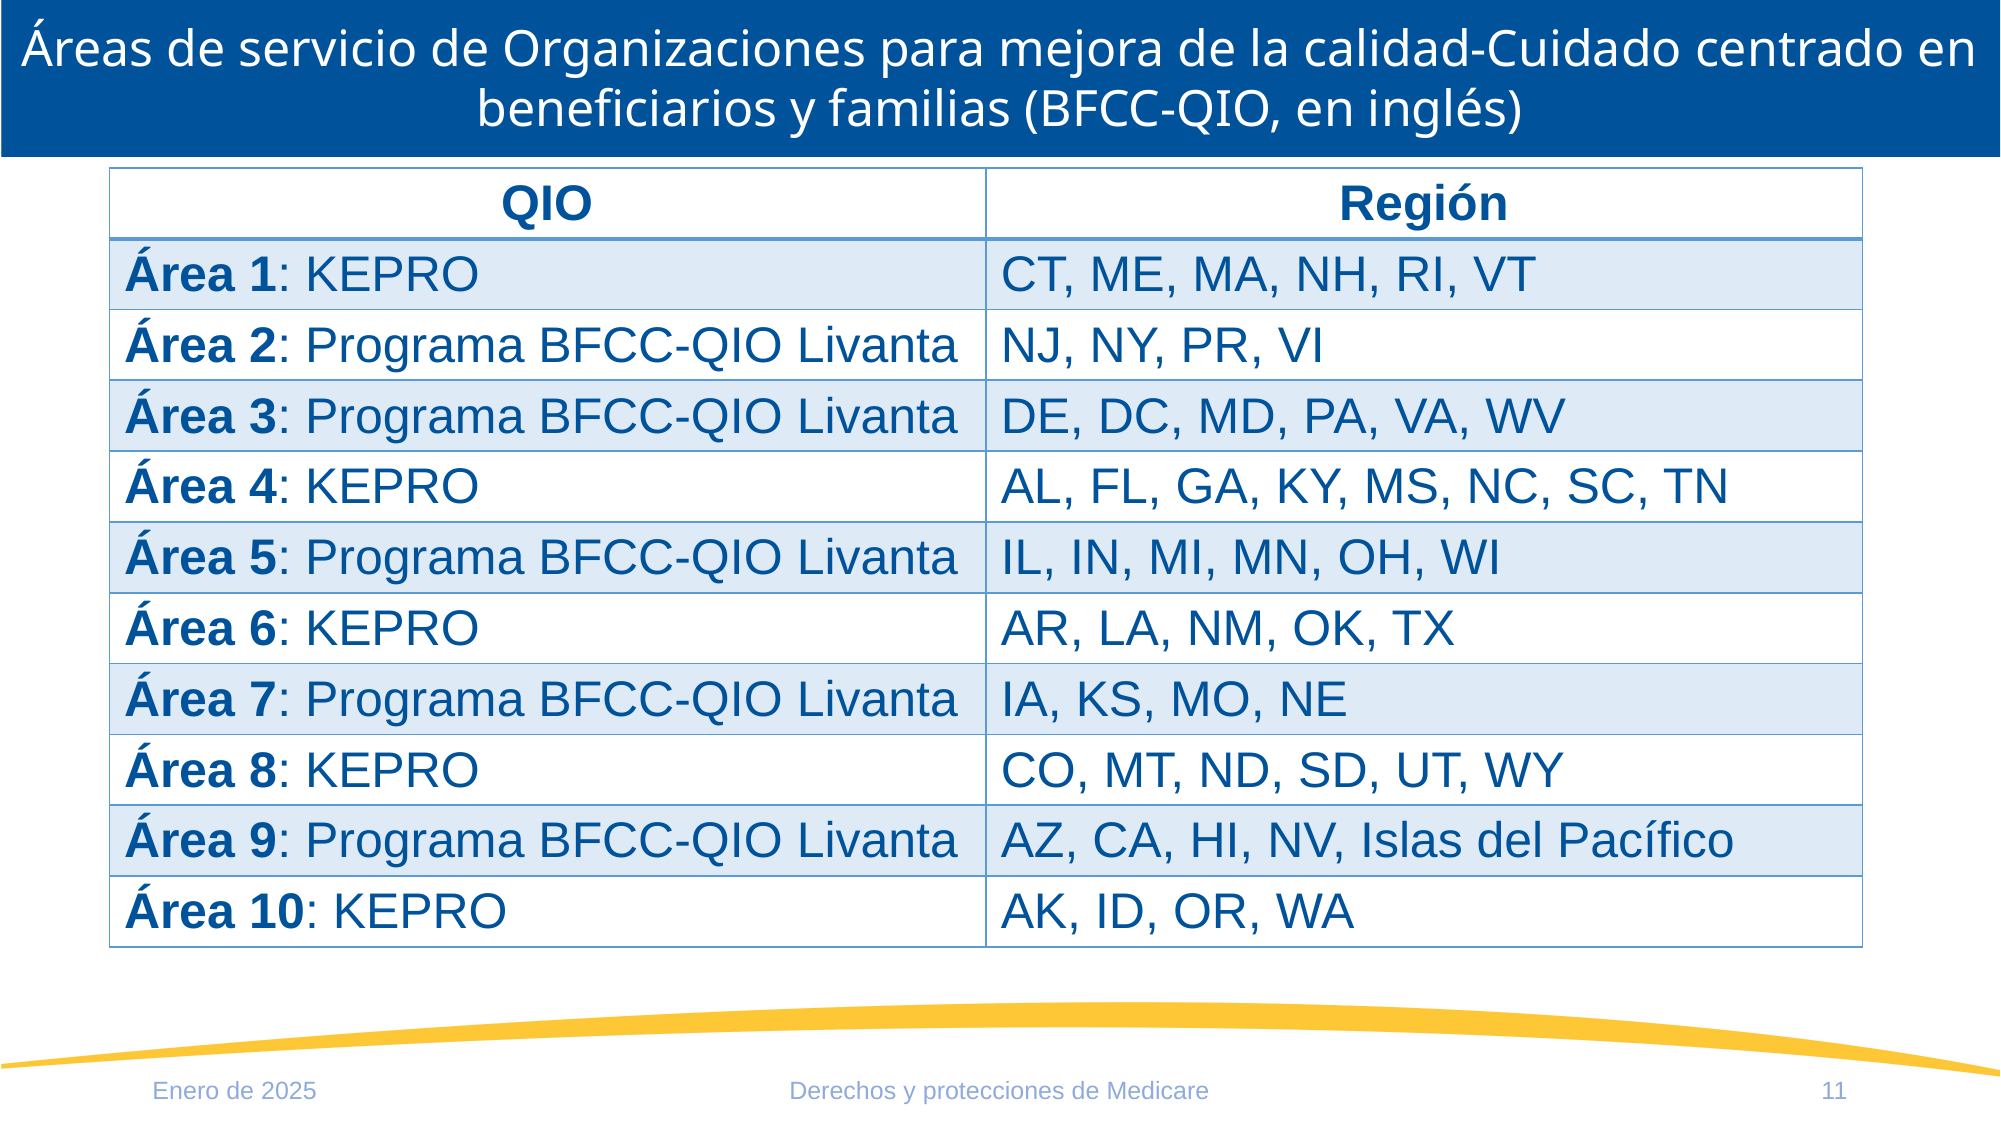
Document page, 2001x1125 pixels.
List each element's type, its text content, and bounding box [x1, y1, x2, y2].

table_cell CT, ME, MA, NH, RI, VT [987, 241, 1862, 309]
table_cell Área 4: KEPRO [110, 452, 985, 521]
table_cell Área 10: KEPRO [110, 877, 985, 946]
table_cell Área 6: KEPRO [110, 594, 985, 663]
picture [0, 0, 2001, 1125]
table_cell IA, KS, MO, NE [987, 664, 1862, 734]
footer Derechos y protecciones de Medicare [662, 1059, 1338, 1120]
table_cell DE, DC, MD, PA, VA, WV [987, 381, 1862, 450]
slide_number Enero de 2025 [137, 1059, 588, 1120]
table_cell AK, ID, OR, WA [987, 877, 1862, 946]
table_cell IL, IN, MI, MN, OH, WI [987, 523, 1862, 592]
table_cell Área 8: KEPRO [110, 735, 985, 804]
table_cell Área 7: Programa BFCC-QIO Livanta [110, 664, 985, 734]
table_cell Área 1: KEPRO [110, 241, 985, 309]
table_cell Área 5: Programa BFCC-QIO Livanta [110, 523, 985, 592]
table_cell Área 2: Programa BFCC-QIO Livanta [110, 310, 985, 379]
table_cell AR, LA, NM, OK, TX [987, 594, 1862, 663]
slide_number 11 [1412, 1059, 1863, 1120]
table_cell AL, FL, GA, KY, MS, NC, SC, TN [987, 452, 1862, 521]
table_header QIO [110, 169, 985, 237]
table_cell AZ, CA, HI, NV, Islas del Pacífico [987, 806, 1862, 875]
table_cell Área 3: Programa BFCC-QIO Livanta [110, 381, 985, 450]
table_cell Área 9: Programa BFCC-QIO Livanta [110, 806, 985, 875]
table_cell CO, MT, ND, SD, UT, WY [987, 735, 1862, 804]
table_header Región [987, 169, 1862, 237]
title Áreas de servicio de Organizaciones para mejora de la calidad-Cuidado centrado en beneficiarios y familias (BFCC-QIO, en inglés) [0, 0, 2000, 156]
table_cell NJ, NY, PR, VI [987, 310, 1862, 379]
